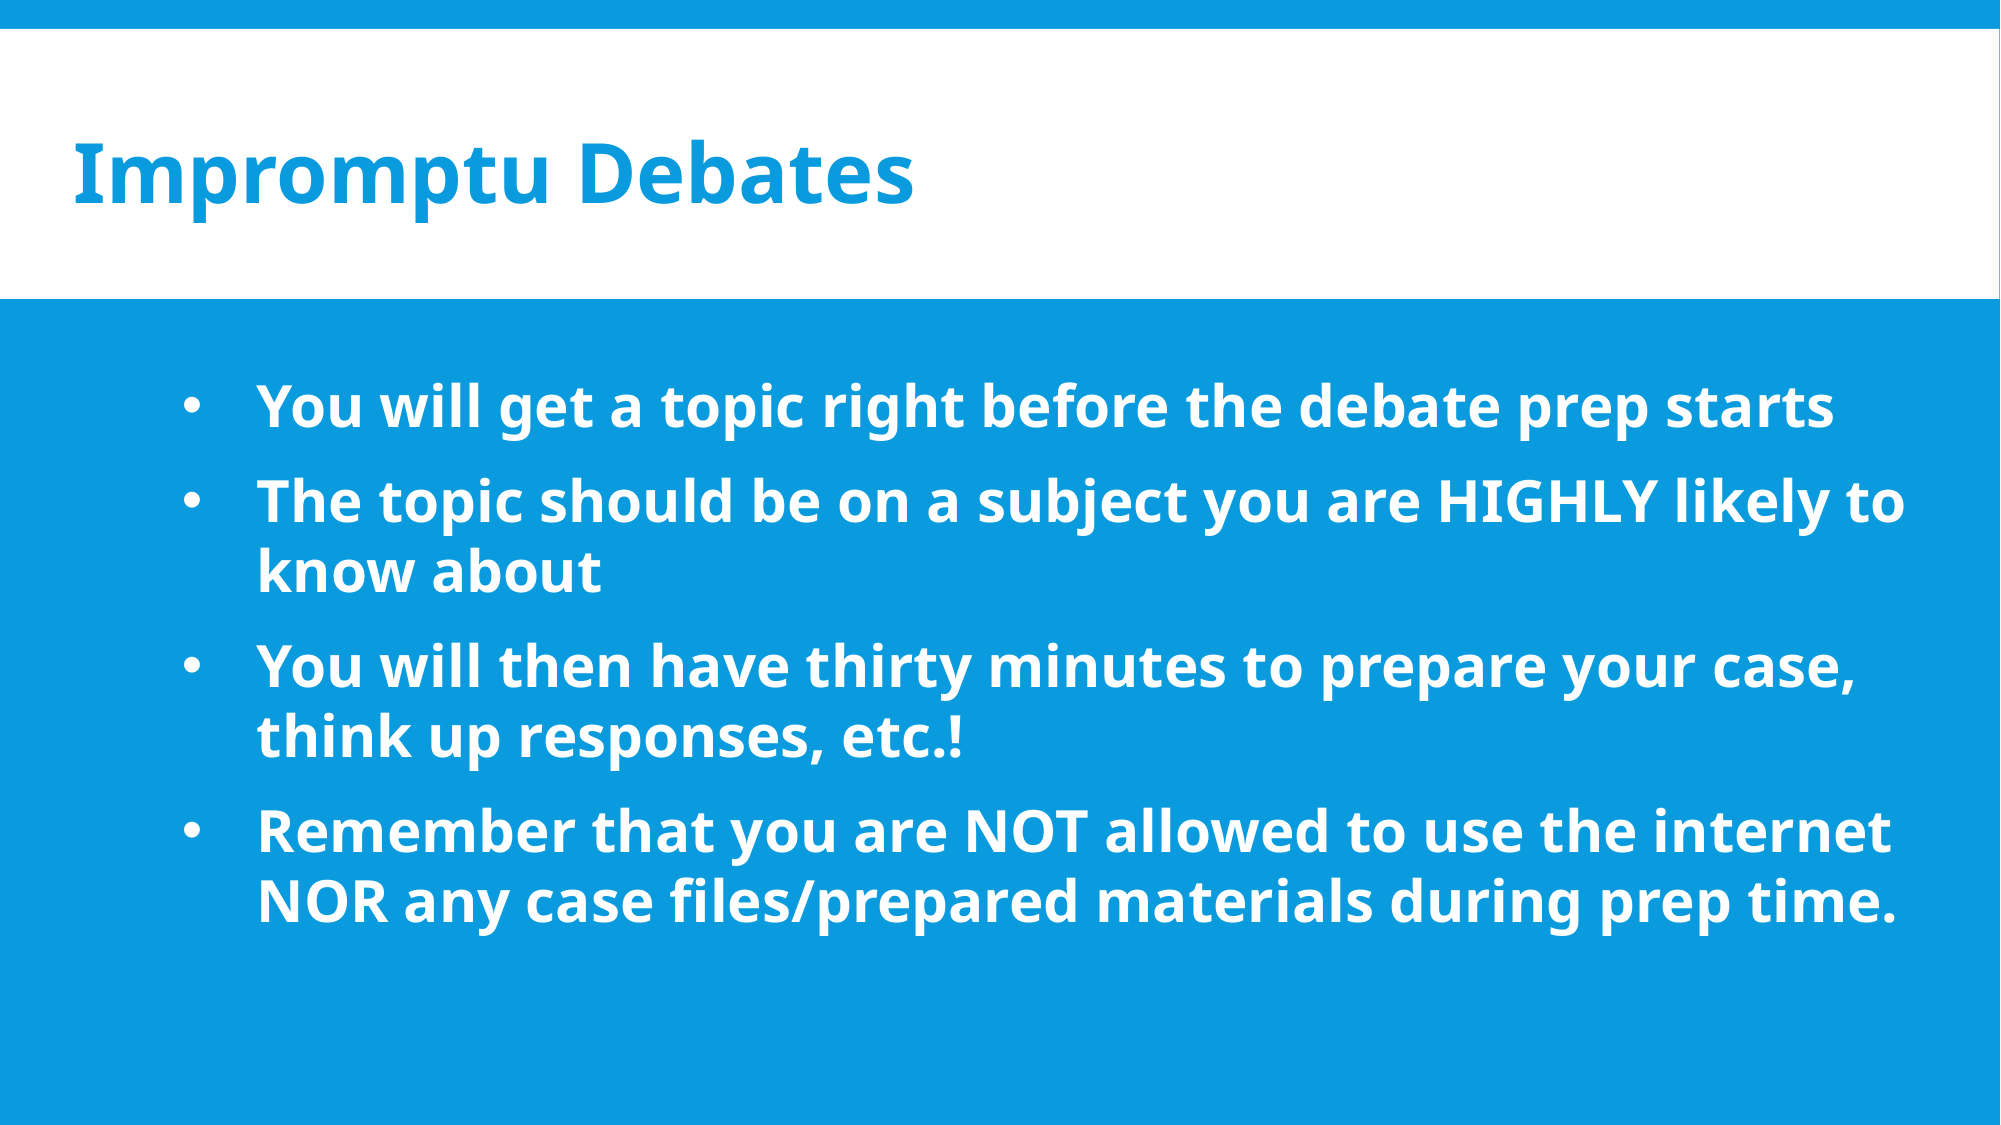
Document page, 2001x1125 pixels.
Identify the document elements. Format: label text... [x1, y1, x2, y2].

text_box You will get a topic right before the debate prep starts The topic should be on a subject you are HIGHLY likely to know about You will then have thirty minutes to prepare your case, think up responses, etc.! Remember that you are NOT allowed to use the internet NOR any case files/prepared materials during prep time. [167, 362, 1942, 942]
title Impromptu Debates [58, 46, 1910, 295]
